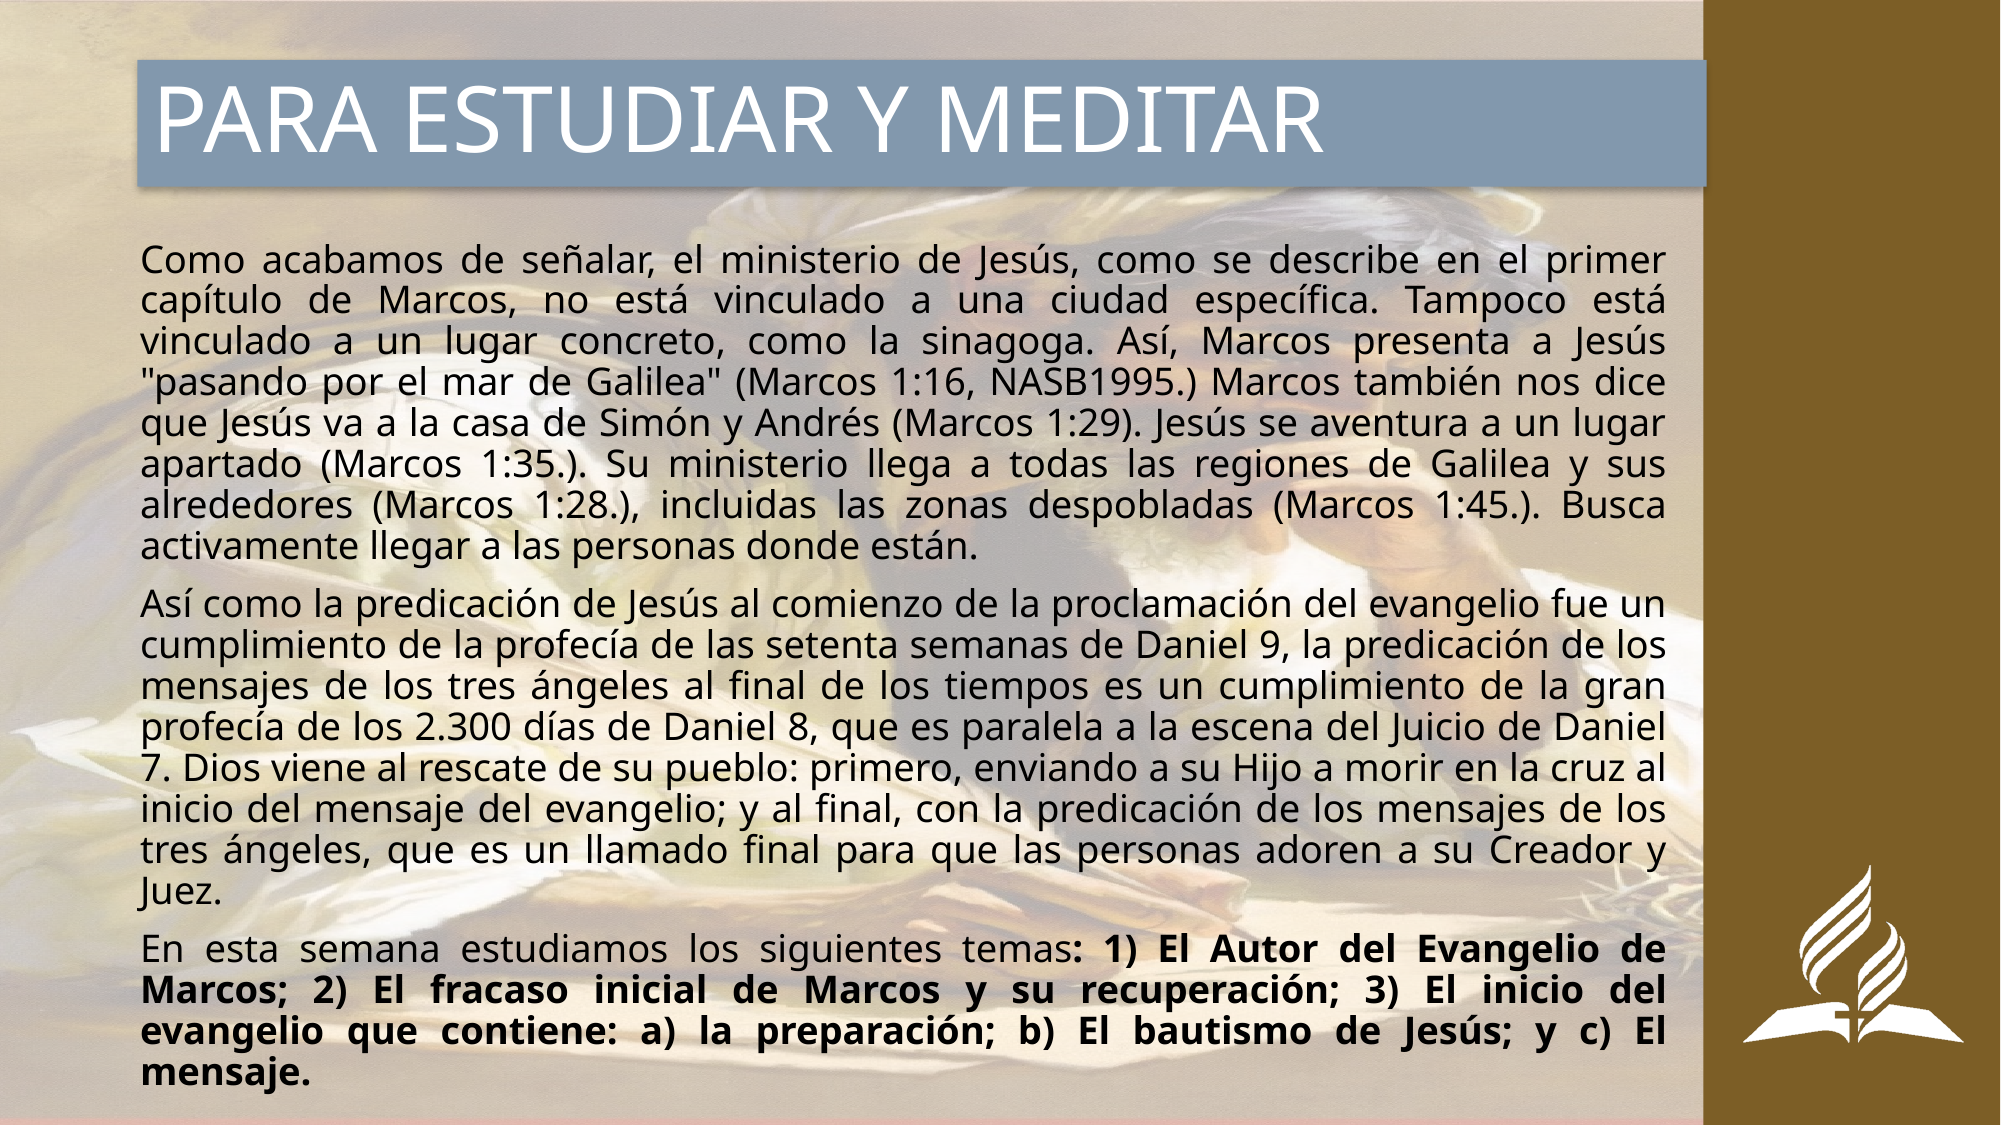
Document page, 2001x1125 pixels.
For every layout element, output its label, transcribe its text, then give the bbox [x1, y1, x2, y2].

title PARA ESTUDIAR Y MEDITAR [137, 59, 1707, 187]
picture [1709, 834, 2000, 1095]
list Como acabamos de señalar, el ministerio de Jesús, como se describe en el primer capítulo de Marcos, no está vinculado a una ciudad específica. Tampoco está vinculado a un lugar concreto, como la sinagoga. Así, Marcos presenta a Jesús "pasando por el mar de Galilea" (Marcos 1:16, NASB1995.) Marcos también nos dice que Jesús va a la casa de Simón y Andrés (Marcos 1:29). Jesús se aventura a un lugar apartado (Marcos 1:35.). Su ministerio llega a todas las regiones de Galilea y sus alrededores (Marcos 1:28.), incluidas las zonas despobladas (Marcos 1:45.). Busca activamente llegar a las personas donde están. Así como la predicación de Jesús al comienzo de la proclamación del evangelio fue un cumplimiento de la profecía de las setenta semanas de Daniel 9, la predicación de los mensajes de los tres ángeles al final de los tiempos es un cumplimiento de la gran profecía de los 2.300 días de Daniel 8, que es paralela a la escena del Juicio de Daniel 7. Dios viene al rescate de su pueblo: primero, enviando a su Hijo a morir en la cruz al inicio del mensaje del evangelio; y al final, con la predicación de los mensajes de los tres ángeles, que es un llamado final para que las personas adoren a su Creador y Juez. En esta semana estudiamos los siguientes temas: 1) El Autor del Evangelio de Marcos; 2) El fracaso inicial de Marcos y su recuperación; 3) El inicio del evangelio que contiene: a) la preparación; b) El bautismo de Jesús; y c) El mensaje. [124, 232, 1682, 1109]
